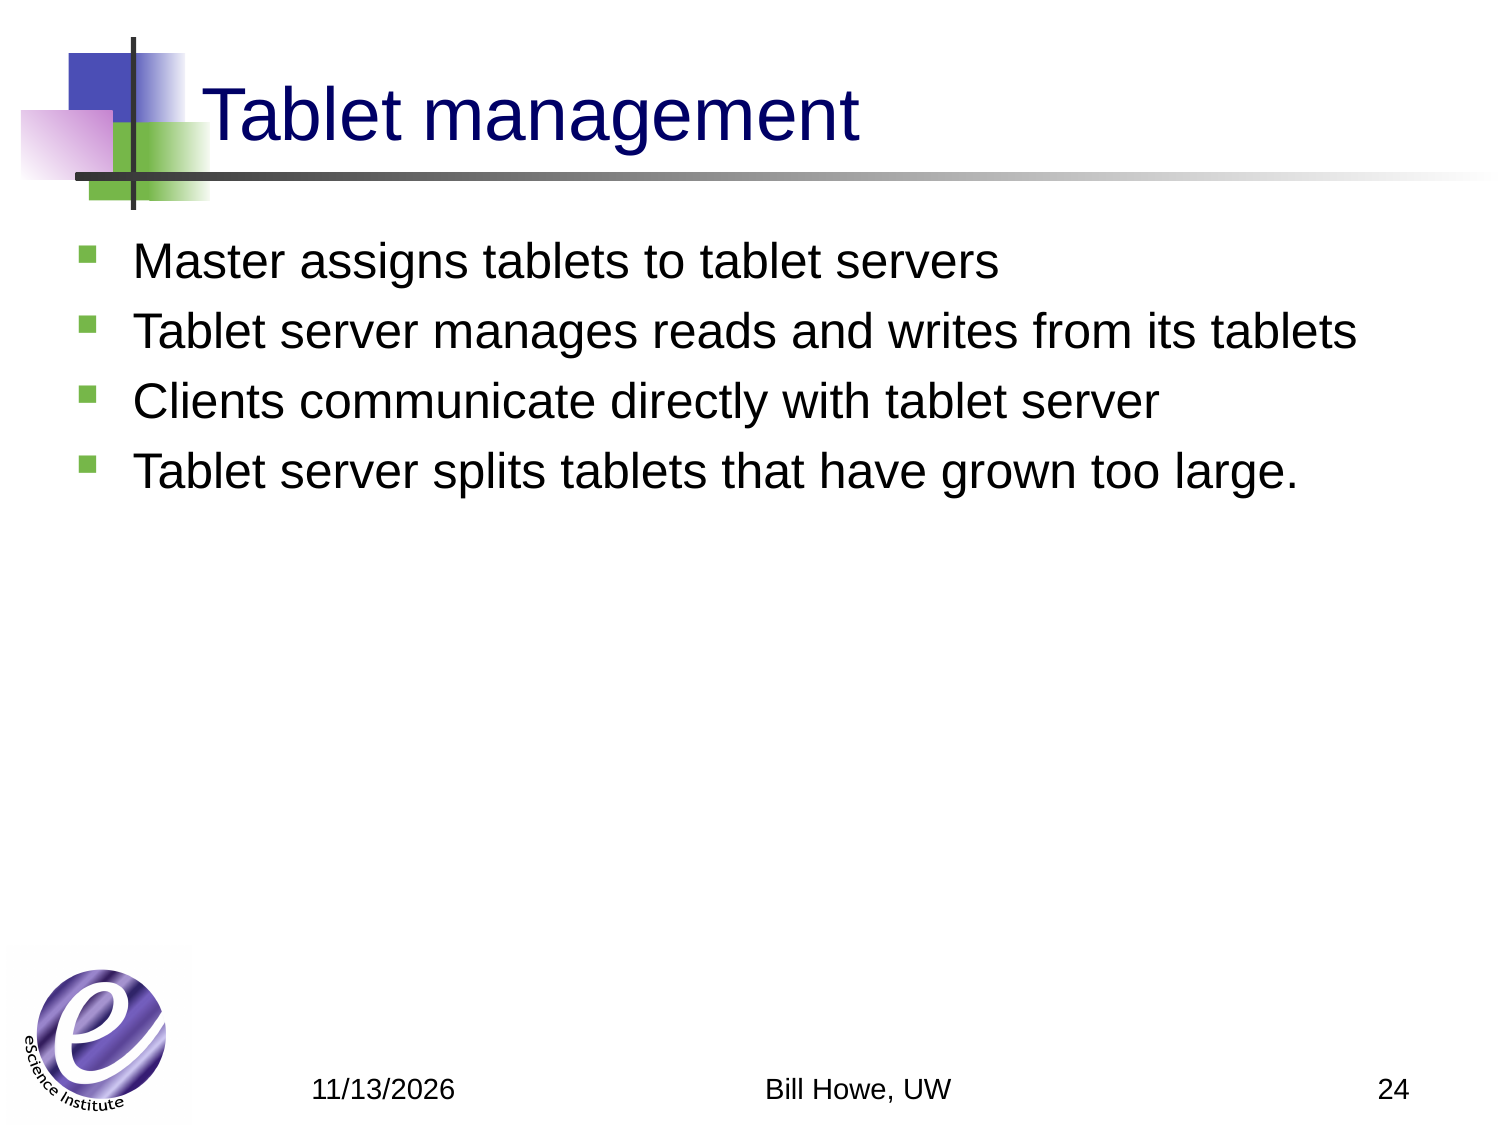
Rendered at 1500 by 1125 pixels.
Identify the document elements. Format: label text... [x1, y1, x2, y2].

slide_number 24 [1112, 1037, 1425, 1113]
picture [6, 945, 192, 1125]
title Tablet management [186, 52, 1466, 163]
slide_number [296, 1038, 609, 1113]
footer Bill Howe, UW [620, 1037, 1096, 1113]
list Master assigns tablets to tablet servers Tablet server manages reads and writes from its tablets Clients communicate directly with tablet server Tablet server splits tablets that have grown too large. [61, 220, 1447, 1002]
